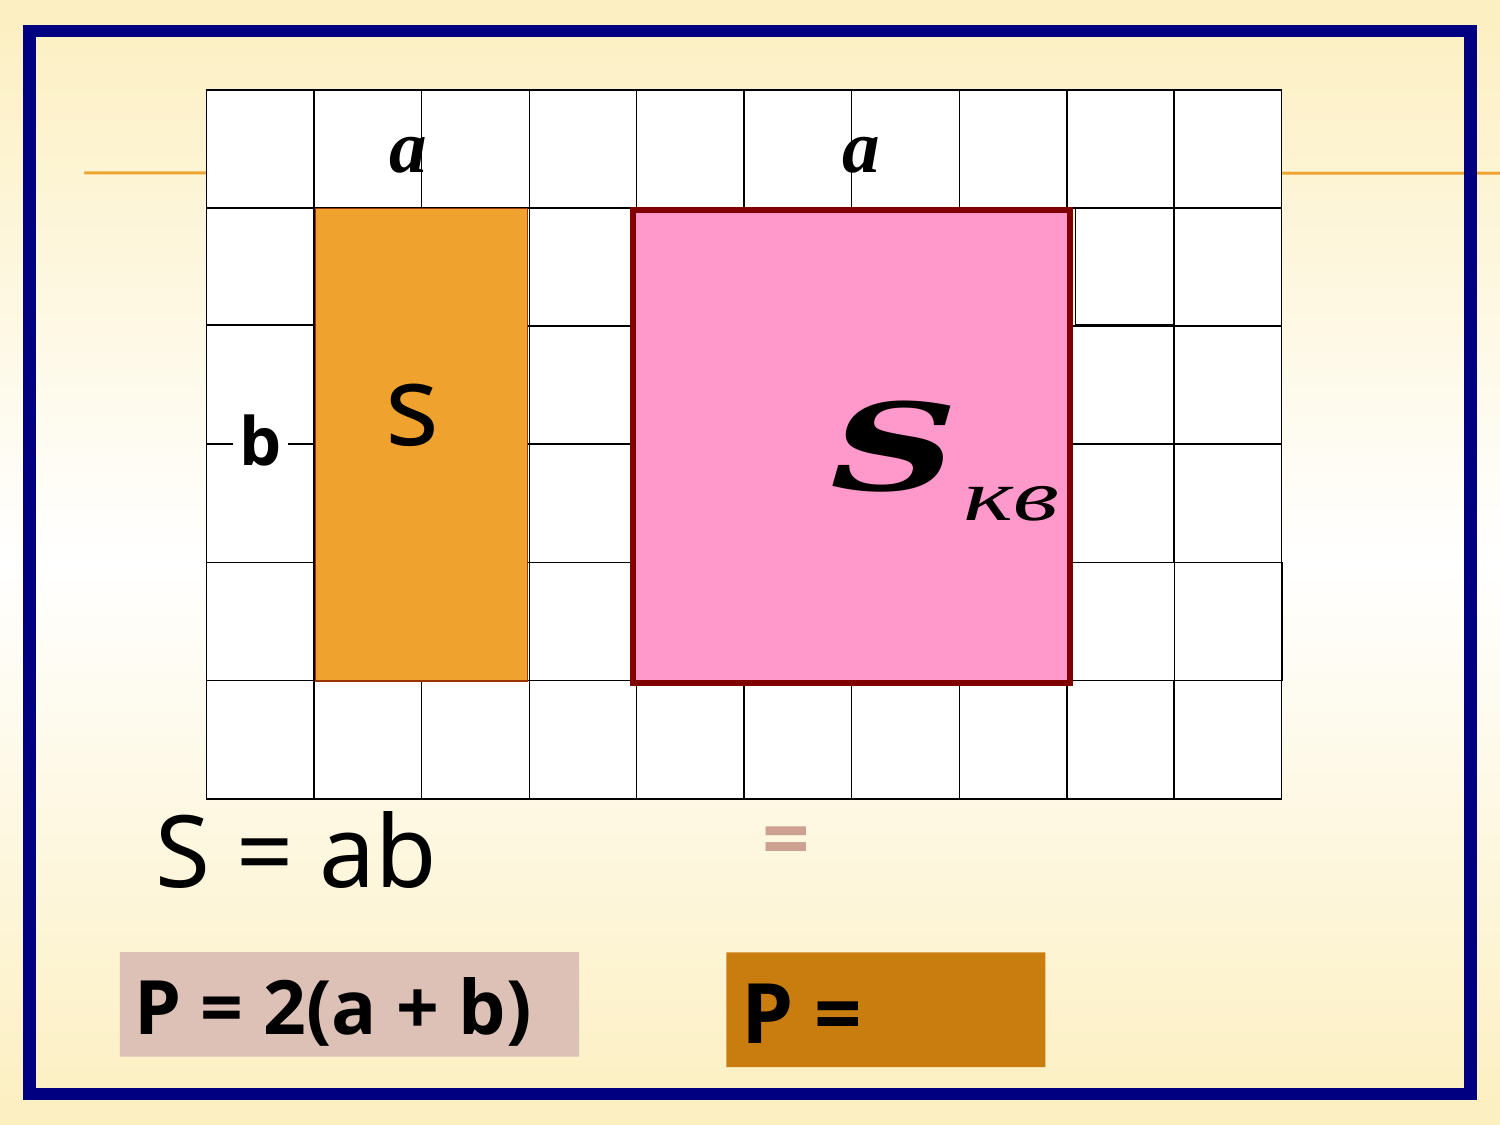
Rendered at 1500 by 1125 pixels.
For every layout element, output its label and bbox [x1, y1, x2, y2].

text_box [29, 30, 1471, 1094]
